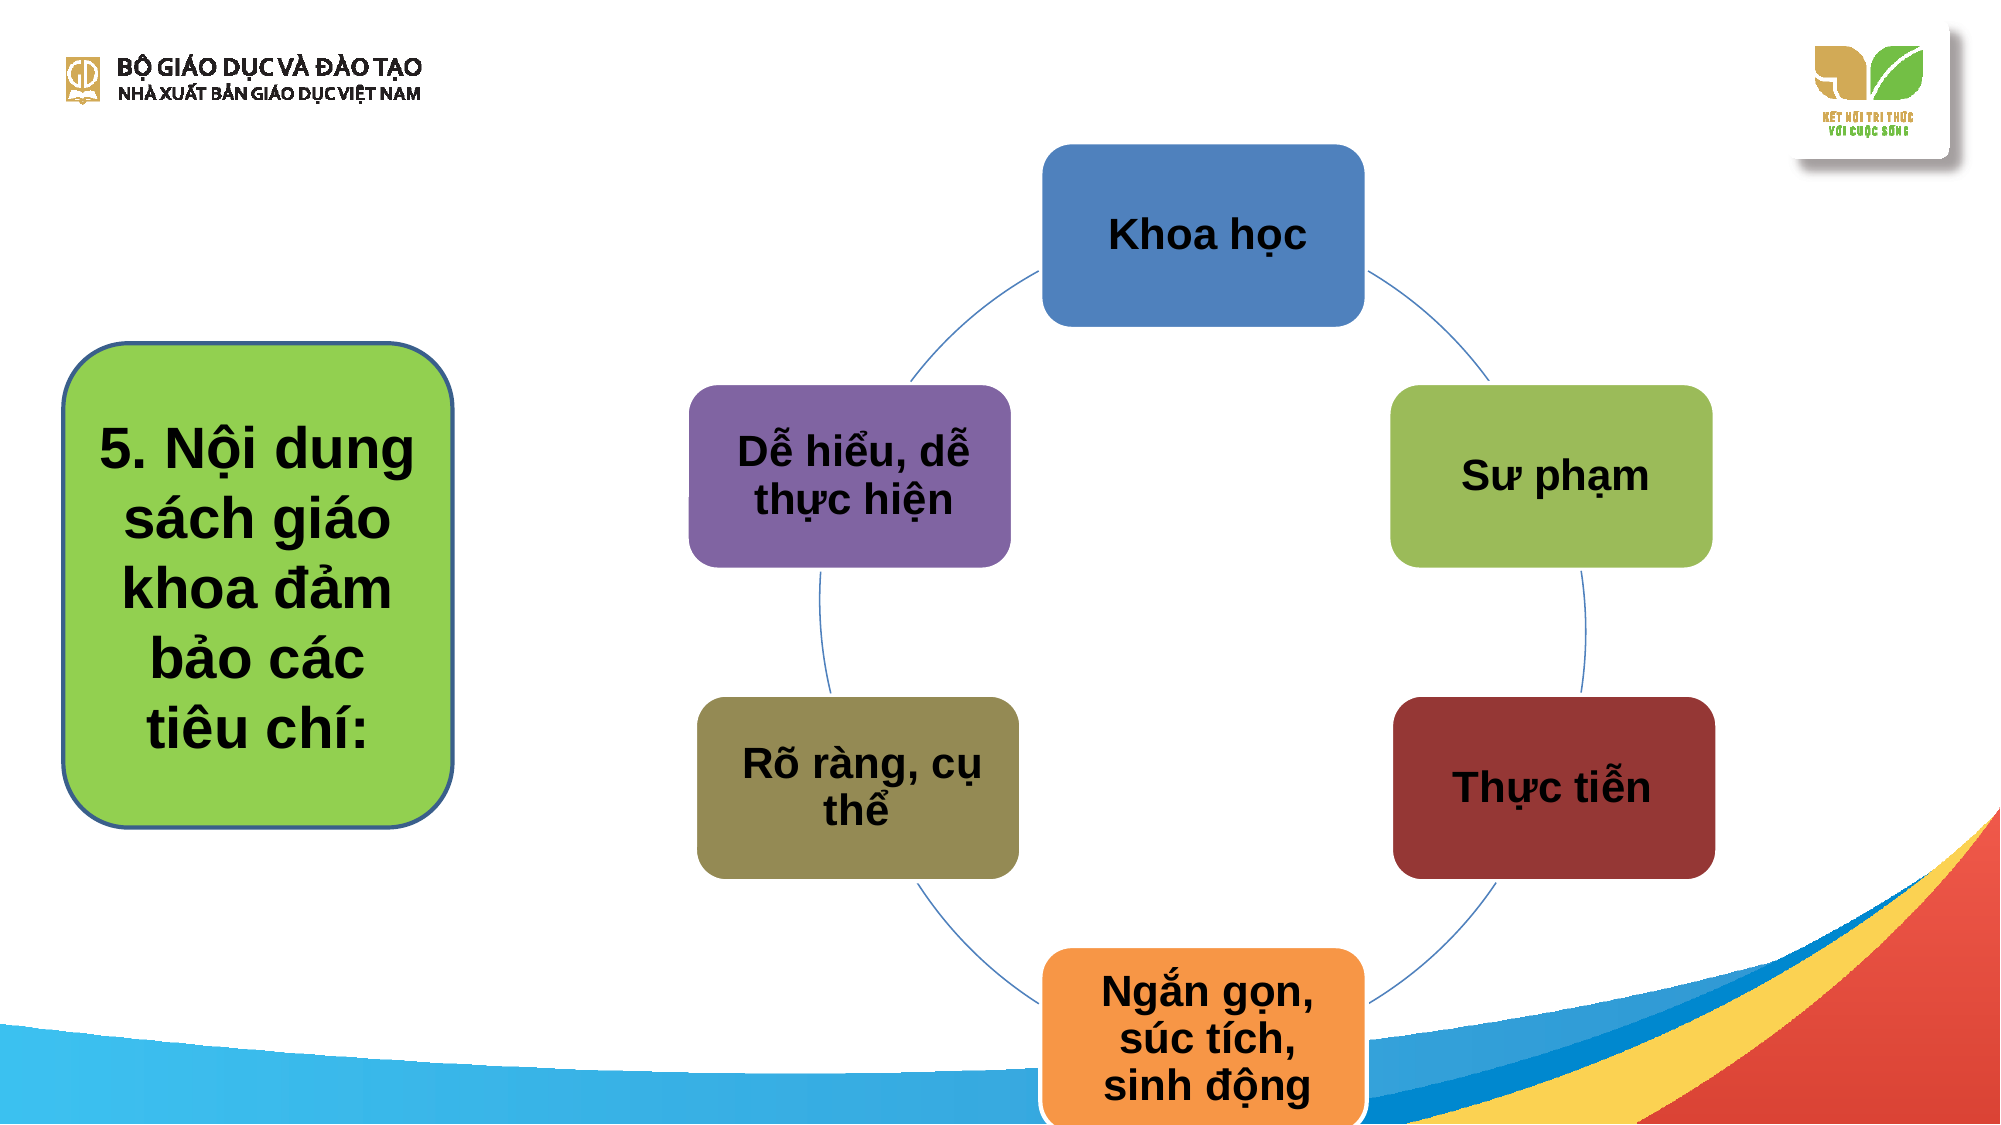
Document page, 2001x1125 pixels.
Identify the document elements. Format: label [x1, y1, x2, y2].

picture [0, 0, 2000, 1125]
text_box [406, 149, 2000, 1125]
